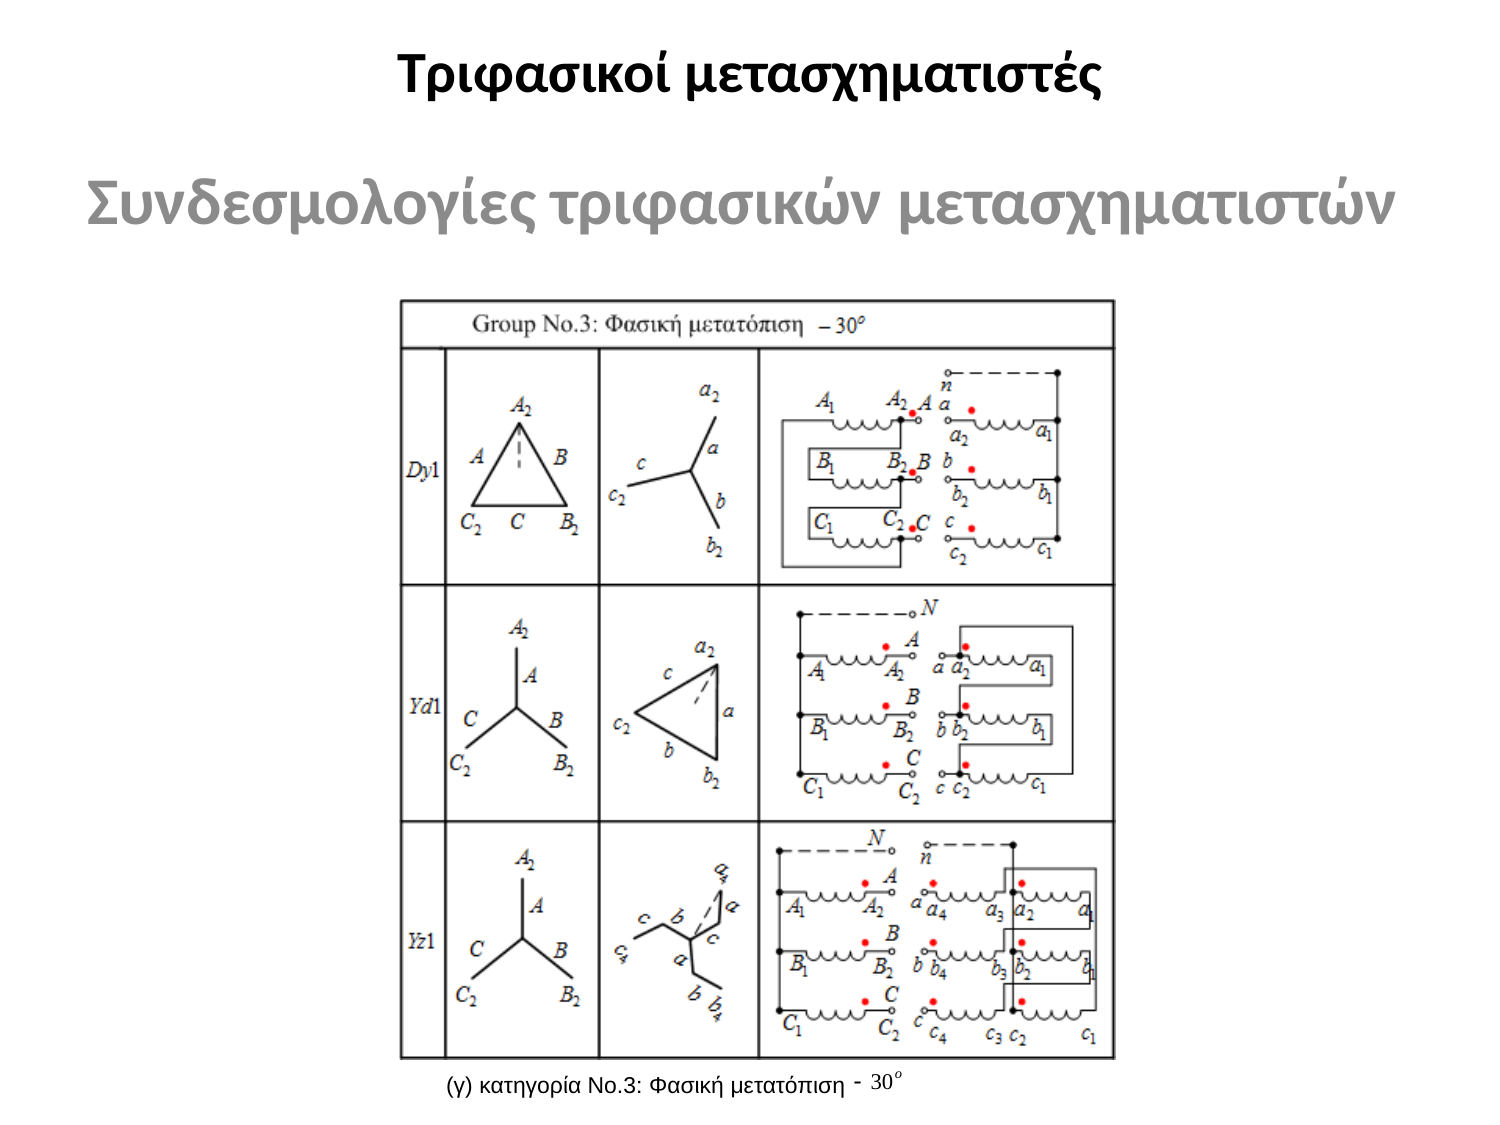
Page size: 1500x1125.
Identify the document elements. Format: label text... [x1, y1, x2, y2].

title Τριφασικοί μετασχηματιστές [112, 37, 1388, 100]
text_box (γ) κατηγορία Νο.3: Φασική μετατόπιση [274, 1062, 1088, 1106]
subtitle Συνδεσμολογίες τριφασικών μετασχηματιστών [37, 149, 1463, 1125]
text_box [849, 1062, 909, 1096]
picture [399, 299, 1116, 1060]
